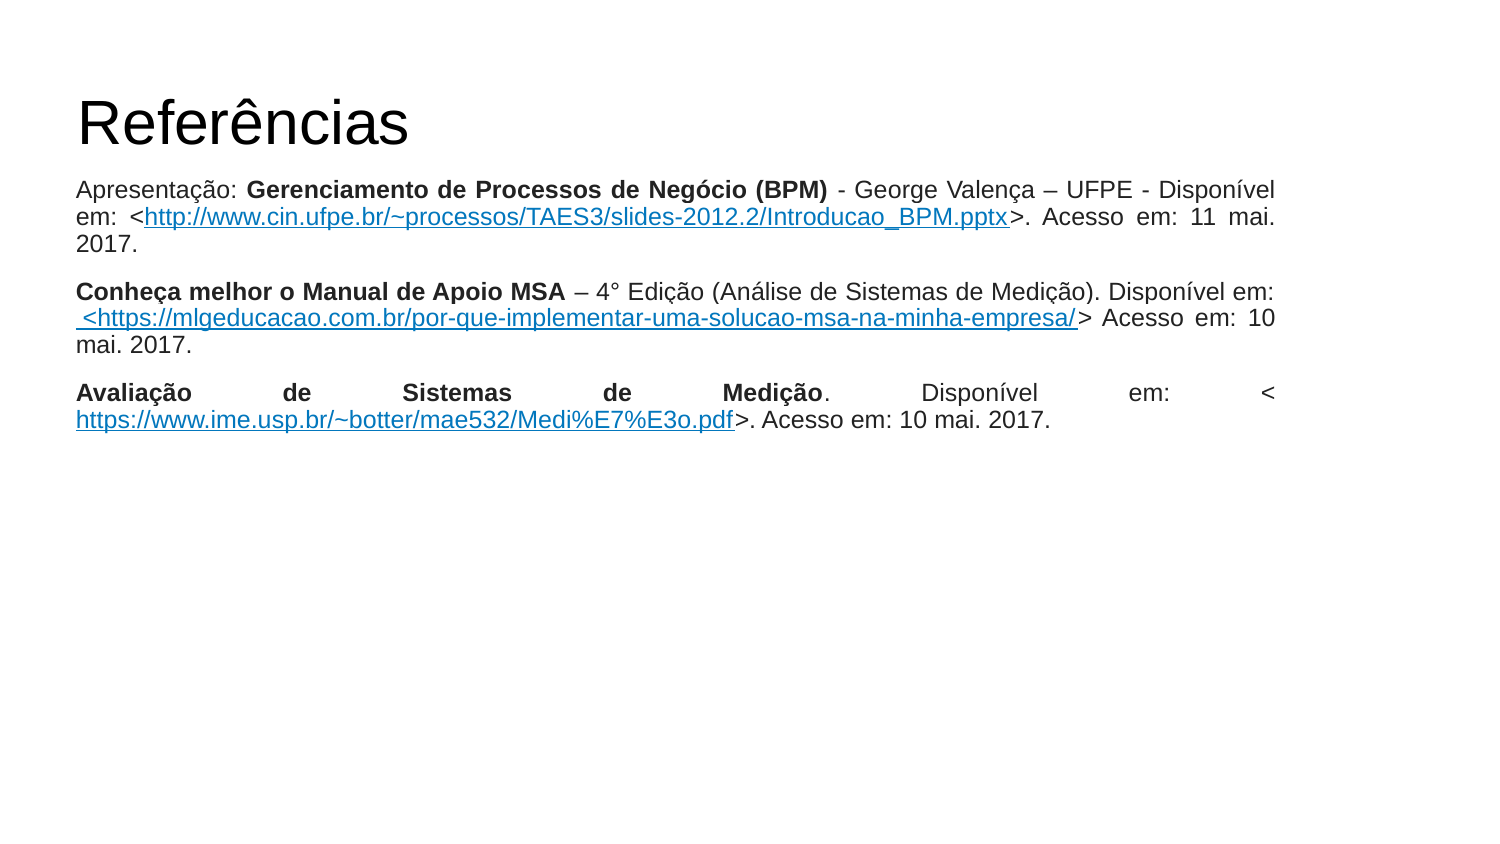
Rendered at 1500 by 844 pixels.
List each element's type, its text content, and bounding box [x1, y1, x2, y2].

title Referências [62, 67, 1460, 173]
text_box Apresentação: Gerenciamento de Processos de Negócio (BPM) - George Valença – UFPE - Disponível em: <http://www.cin.ufpe.br/~processos/TAES3/slides-2012.2/Introducao_BPM.pptx>. Acesso em: 11 mai. 2017. Conheça melhor o Manual de Apoio MSA – 4° Edição (Análise de Sistemas de Medição). Disponível em: <https://mlgeducacao.com.br/por-que-implementar-uma-solucao-msa-na-minha-empresa/> Acesso em: 10 mai. 2017. Avaliação de Sistemas de Medição. Disponível em: <https://www.ime.usp.br/~botter/mae532/Medi%E7%E3o.pdf>. Acesso em: 10 mai. 2017. [60, 161, 1292, 682]
